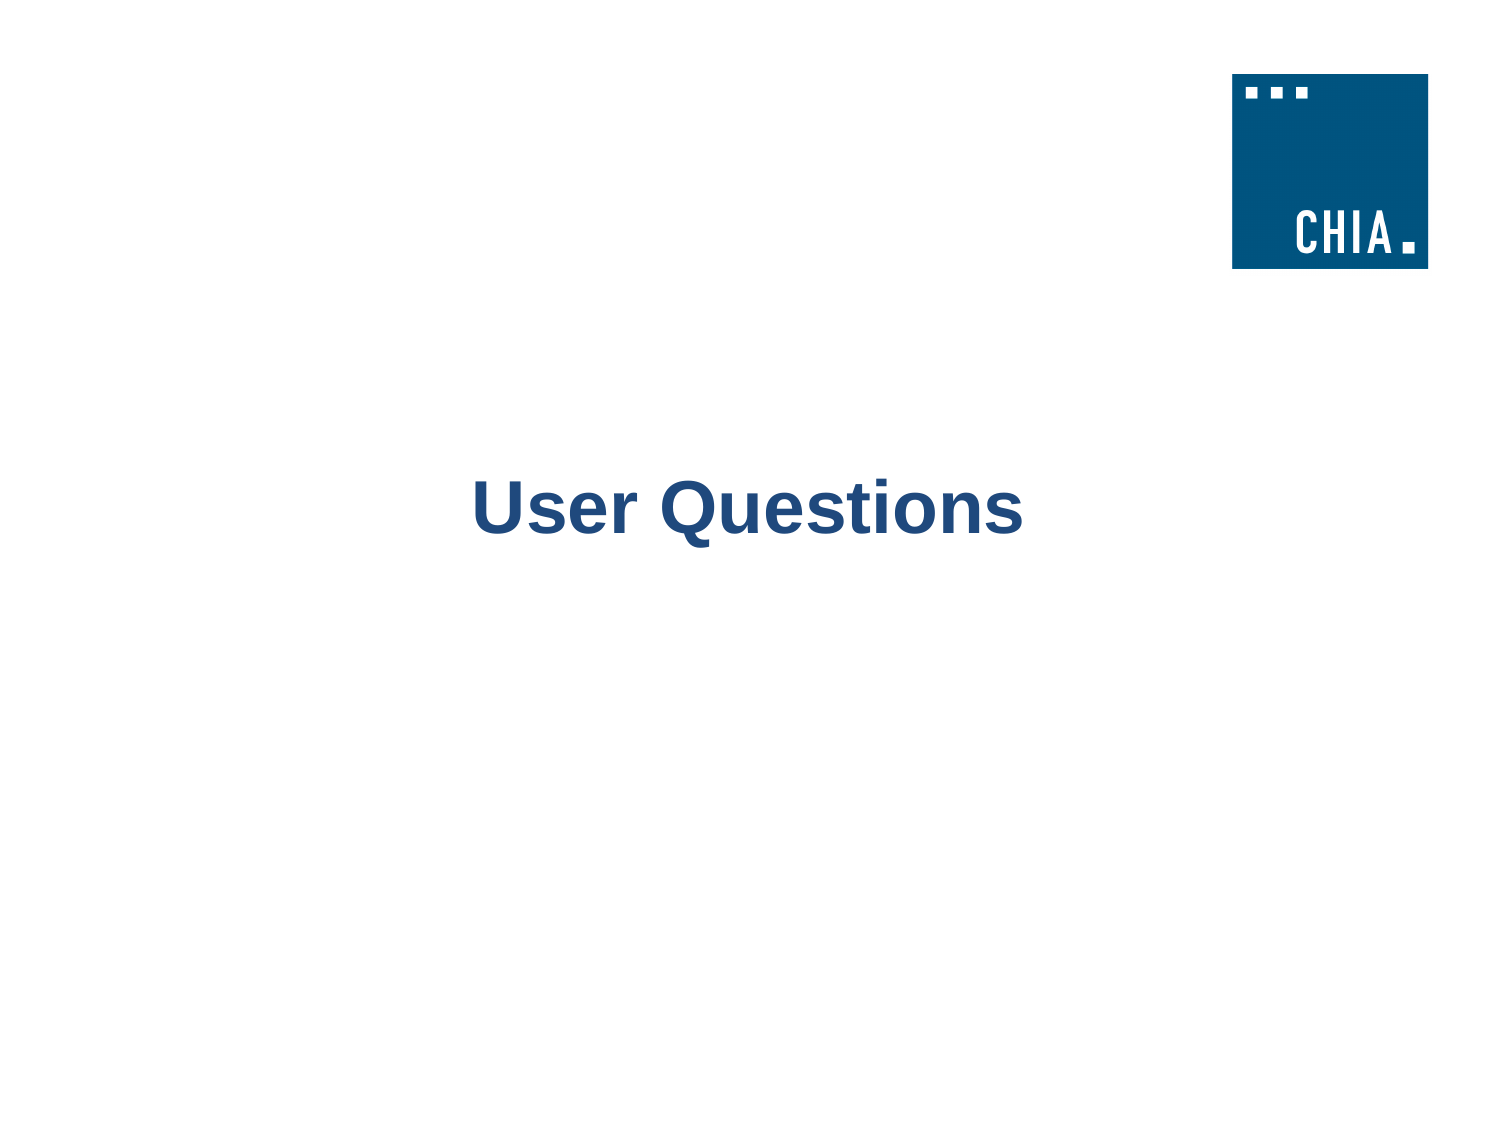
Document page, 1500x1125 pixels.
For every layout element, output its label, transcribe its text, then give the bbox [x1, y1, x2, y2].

picture [1325, 211, 1344, 253]
picture [1297, 88, 1307, 98]
picture [1271, 88, 1282, 98]
picture [1403, 243, 1414, 253]
picture [1354, 211, 1359, 252]
picture [1368, 211, 1390, 253]
picture [1229, 74, 1432, 276]
picture [1246, 88, 1257, 98]
title User Questions [89, 409, 1409, 598]
picture [1297, 210, 1316, 253]
